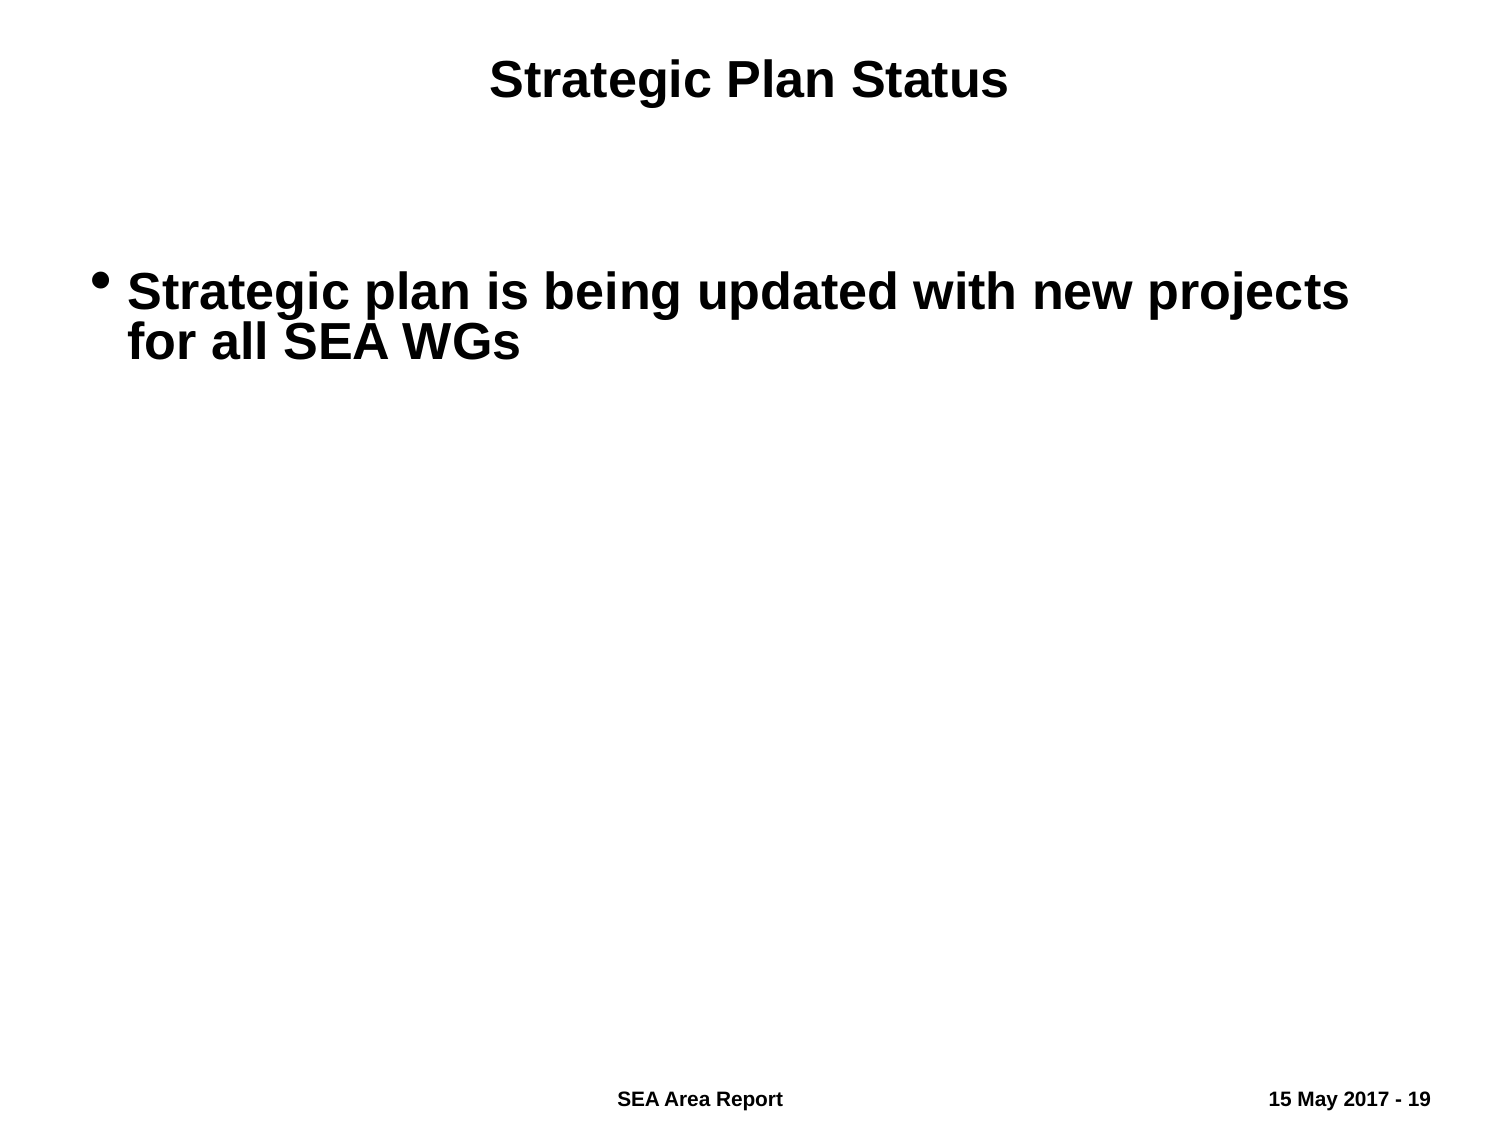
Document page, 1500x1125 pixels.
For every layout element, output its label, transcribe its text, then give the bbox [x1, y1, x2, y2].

list Strategic plan is being updated with new projects for all SEA WGs [75, 262, 1425, 1005]
title Strategic Plan Status [75, 45, 1425, 233]
